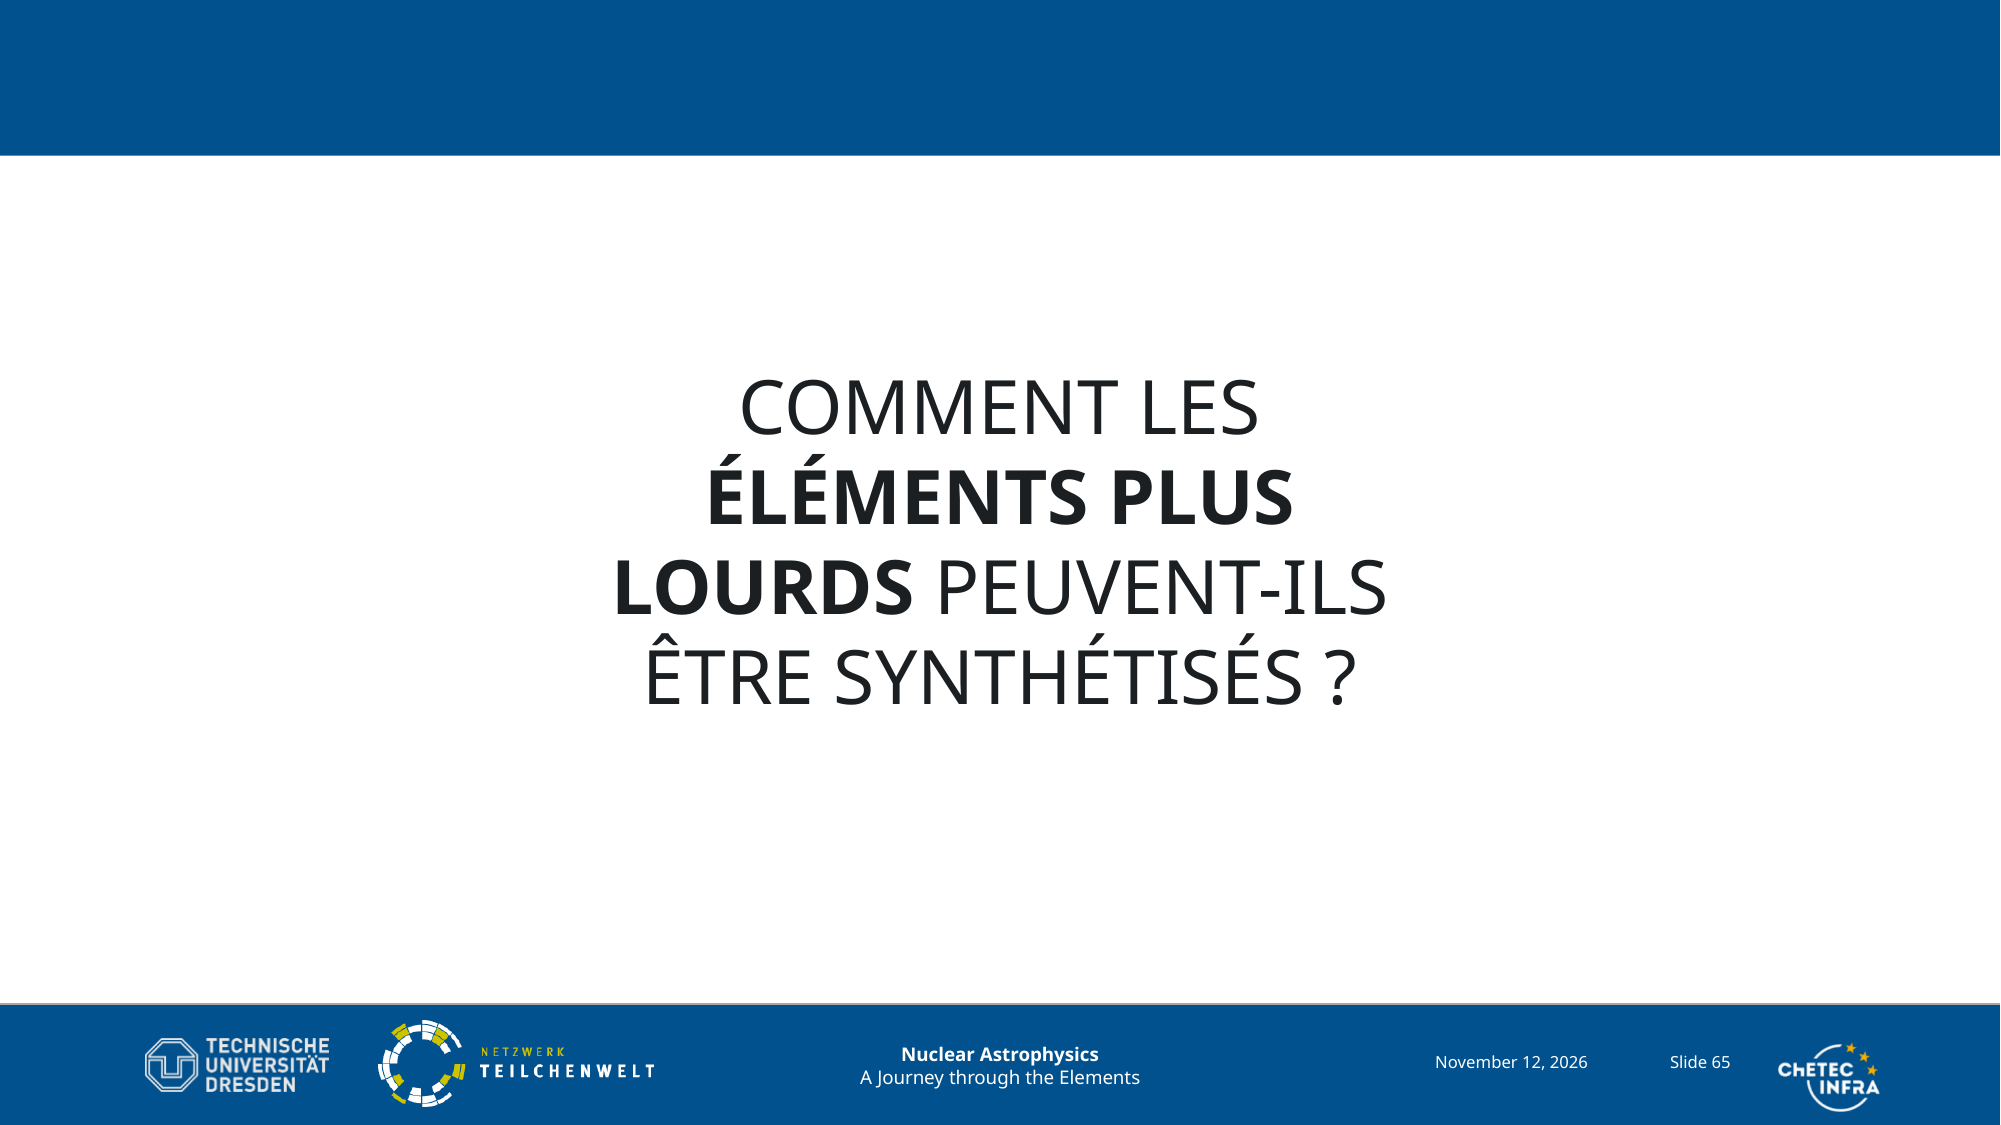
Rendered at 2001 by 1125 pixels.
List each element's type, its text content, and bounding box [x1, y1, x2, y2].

picture [378, 1020, 654, 1107]
list Comment les éléments plus lourds peuvent-ils être synthétisés ? [607, 343, 1393, 736]
picture [1778, 1033, 1880, 1121]
